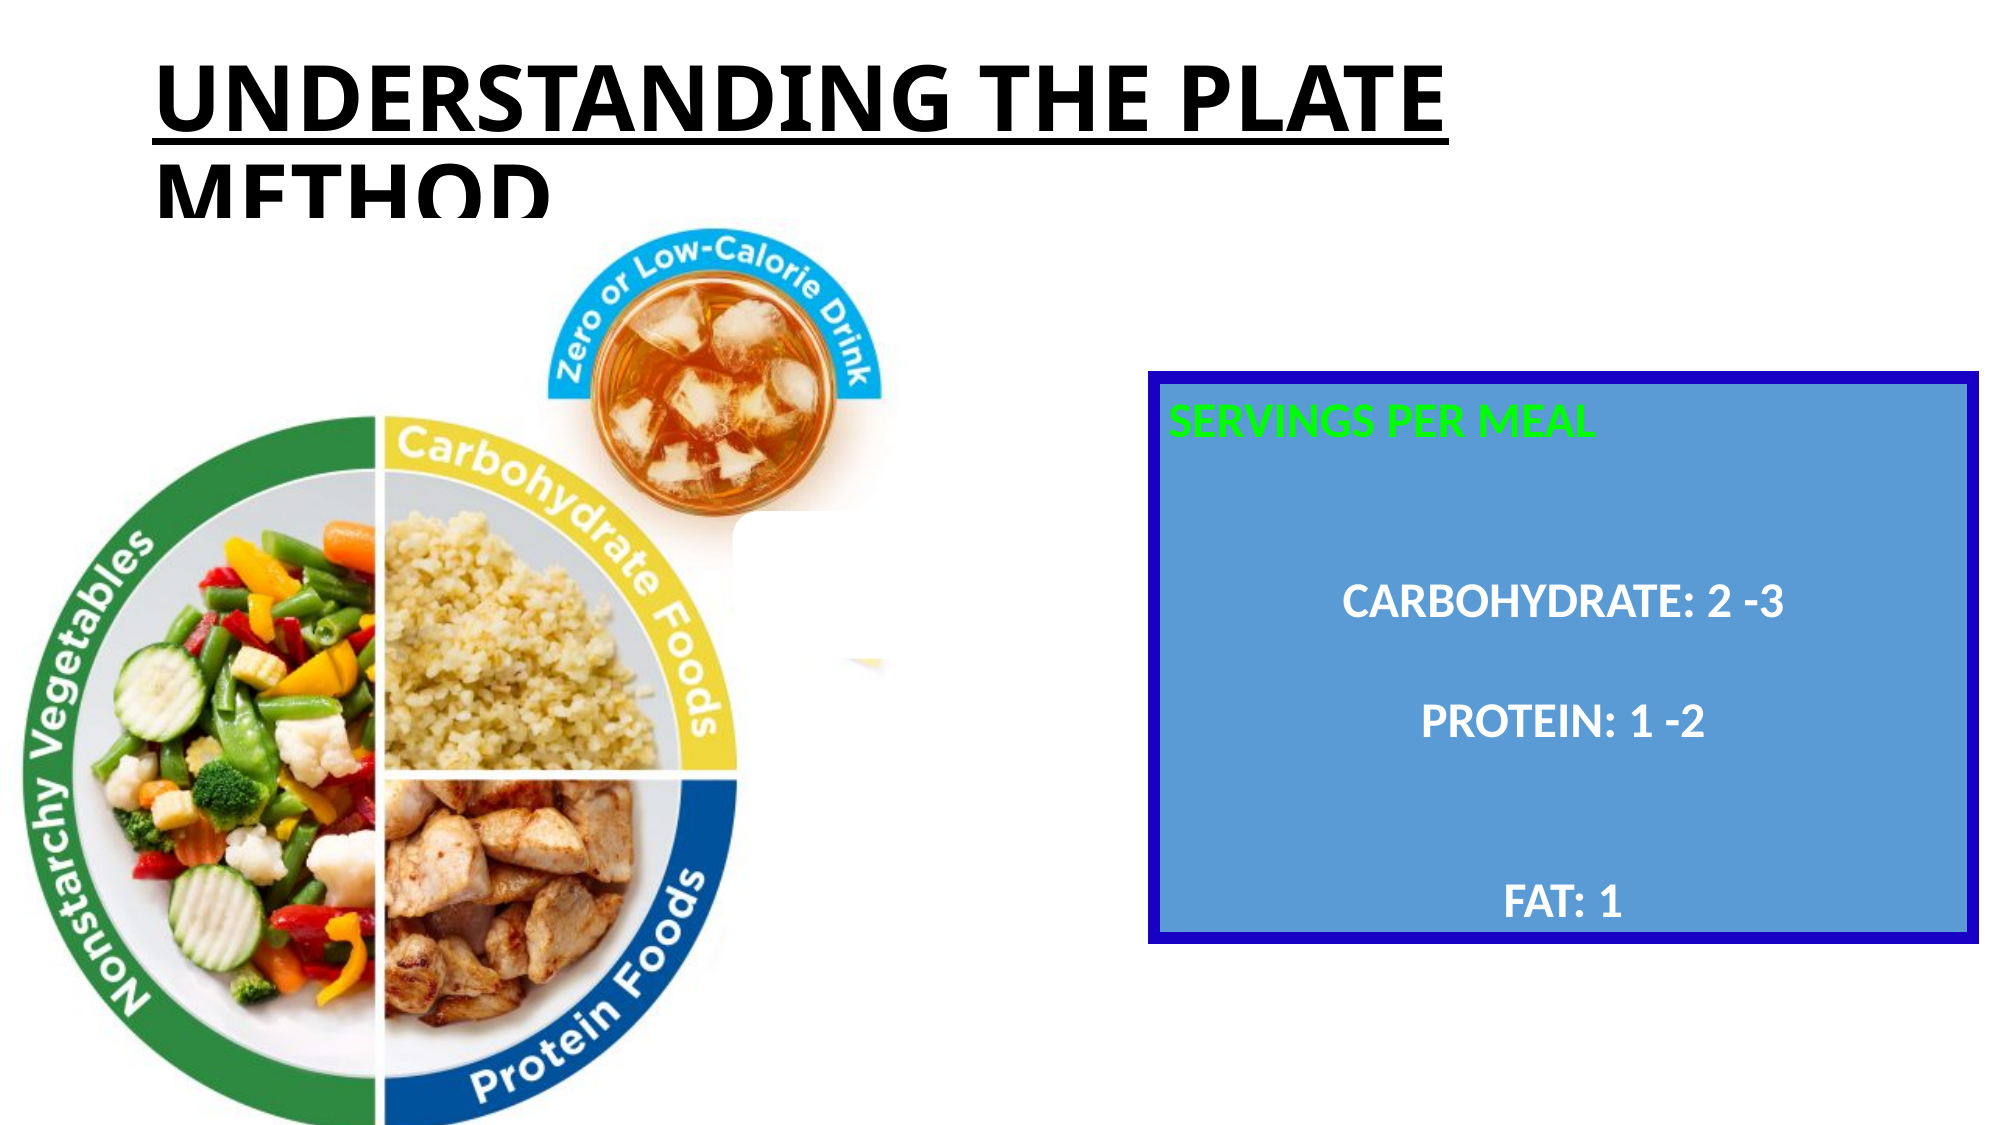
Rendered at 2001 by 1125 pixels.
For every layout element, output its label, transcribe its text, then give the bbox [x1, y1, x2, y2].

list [0, 218, 935, 1125]
title UNDERSTANDING THE PLATE METHOD [137, 59, 1863, 243]
text_box SERVINGS PER MEAL CARBOHYDRATE: 2 -3 PROTEIN: 1 -2 FAT: 1 [1153, 376, 1974, 939]
